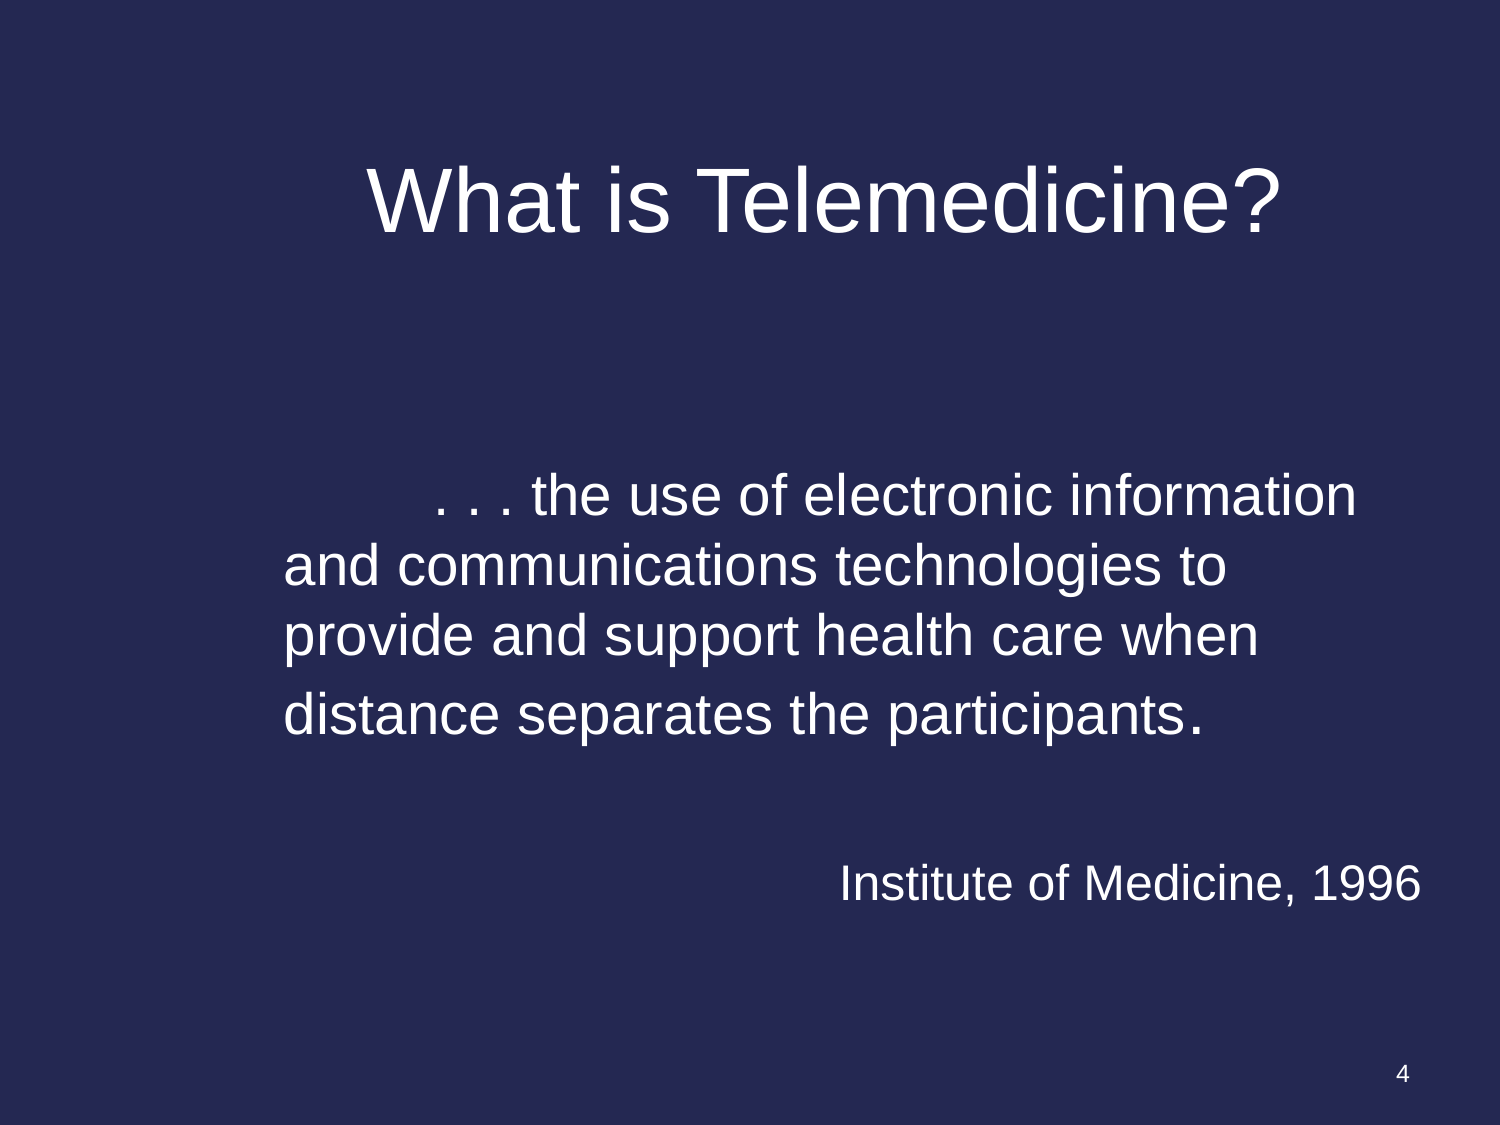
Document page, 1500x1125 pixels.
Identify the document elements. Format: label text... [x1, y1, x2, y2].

title What is Telemedicine? [187, 133, 1463, 259]
slide_number 4 [1074, 1042, 1425, 1103]
list . . . the use of electronic information and communications technologies to provide and support health care when distance separates the participants. Institute of Medicine, 1996 [212, 450, 1438, 1013]
